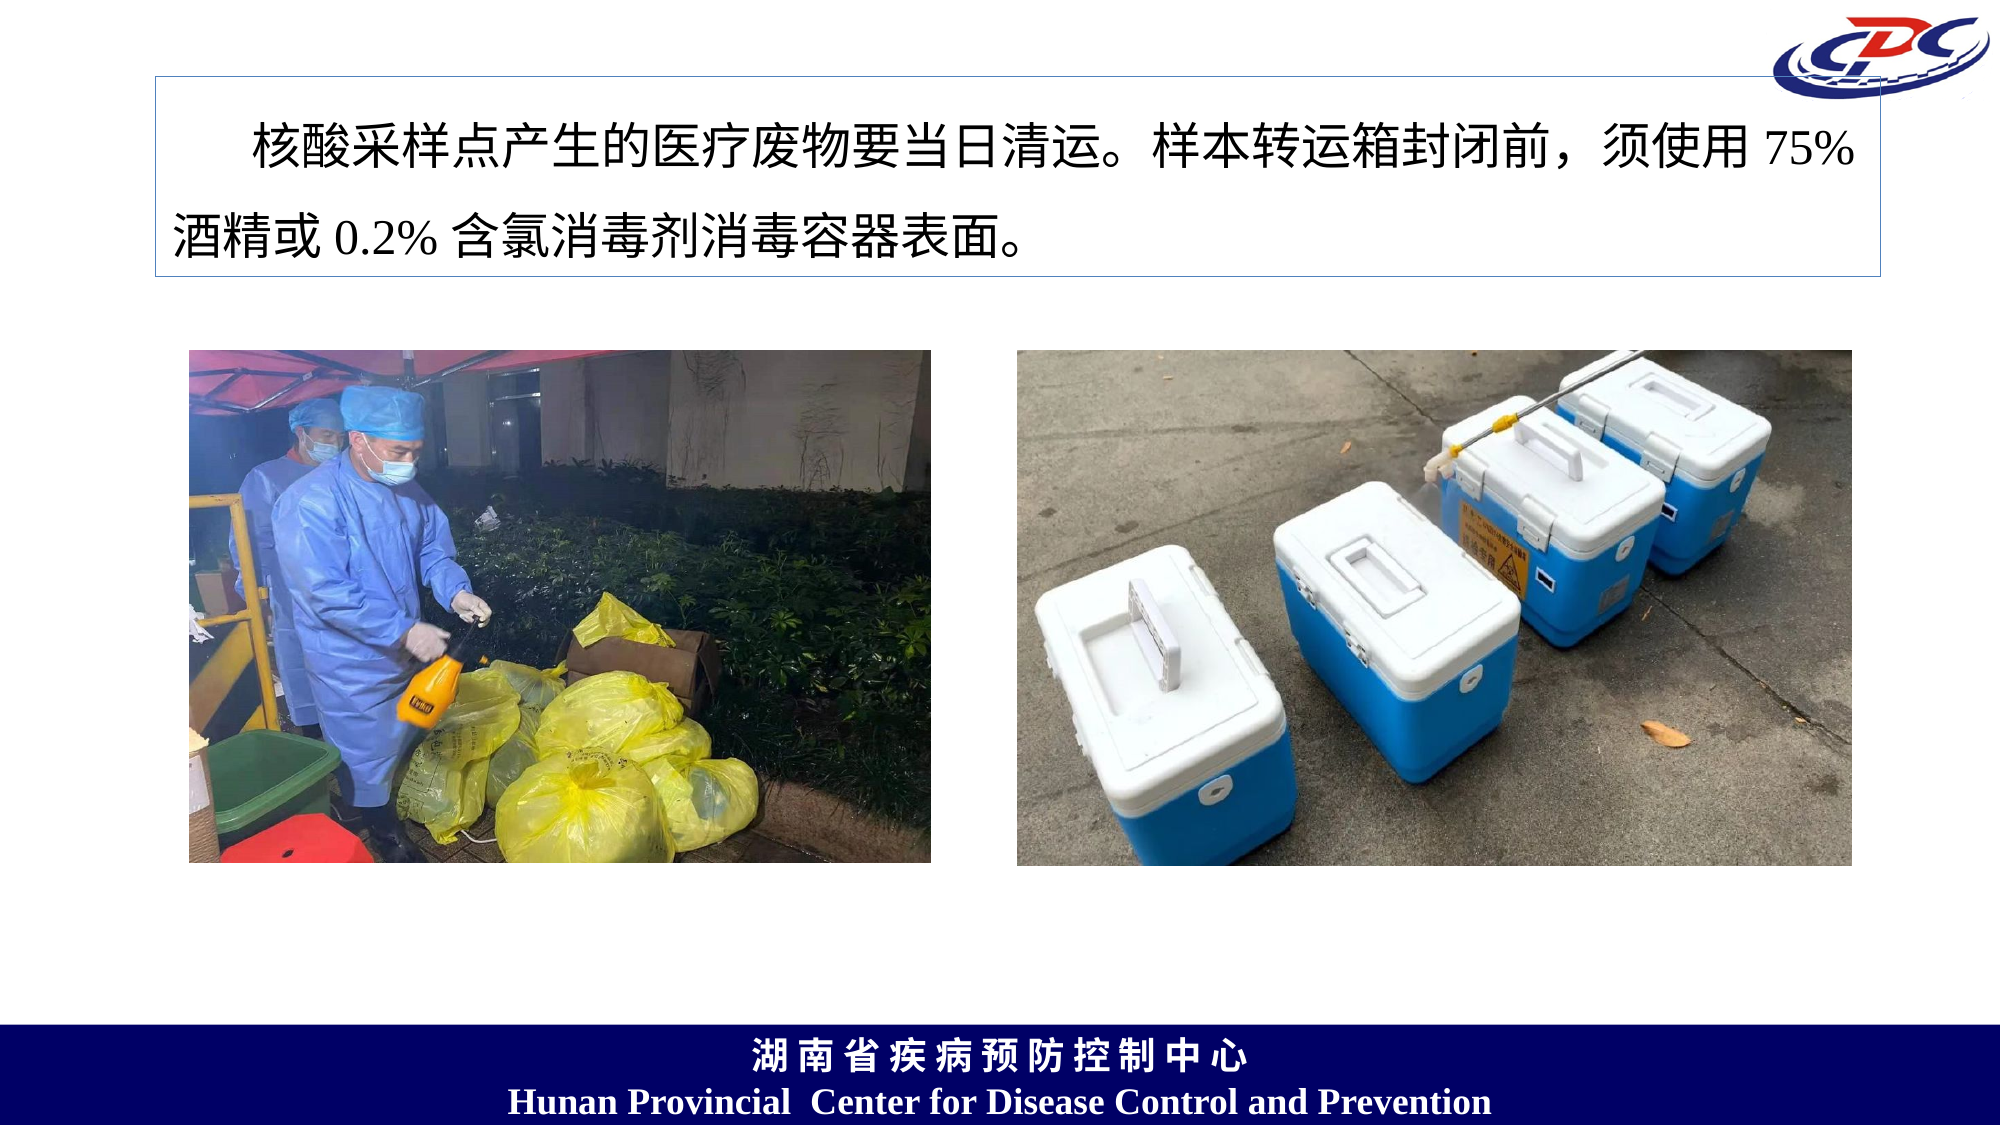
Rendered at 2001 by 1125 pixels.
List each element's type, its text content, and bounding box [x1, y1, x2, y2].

picture [189, 350, 931, 863]
picture [1766, 7, 1993, 102]
picture [1017, 350, 1852, 866]
list 核酸采样点产生的医疗废物要当日清运。样本转运箱封闭前，须使用75%酒精或0.2%含氯消毒剂消毒容器表面。 [155, 76, 1881, 277]
